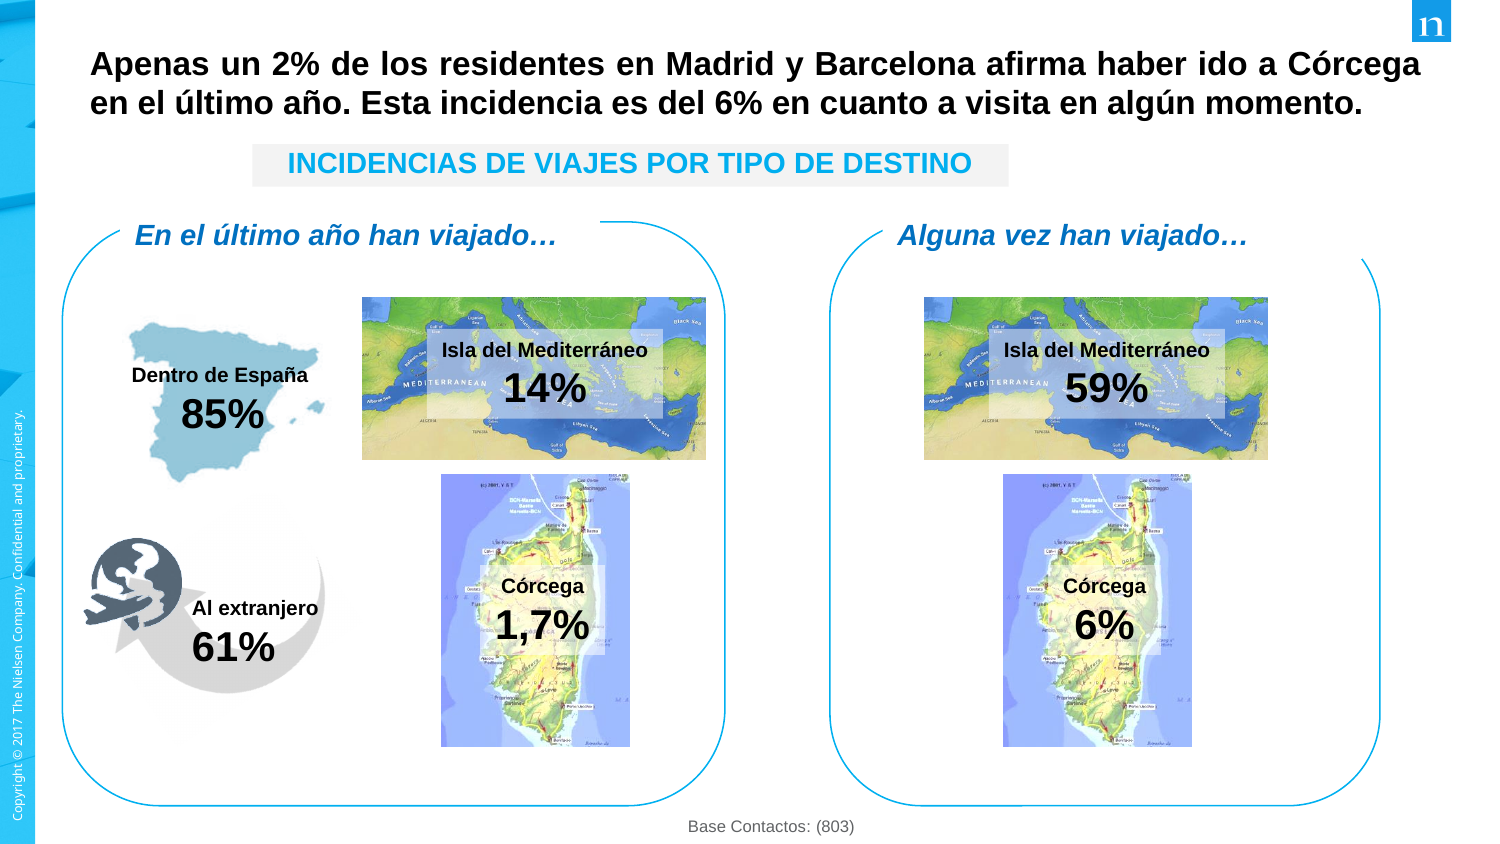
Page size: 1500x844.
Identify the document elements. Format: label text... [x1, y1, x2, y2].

picture [104, 279, 351, 493]
text_box Apenas un 2% de los residentes en Madrid y Barcelona afirma haber ido a Córcega en el último año. Esta incidencia es del 6% en cuanto a visita en algún momento. [74, 34, 1438, 129]
picture [924, 297, 1268, 460]
text_box [60, 219, 727, 808]
picture [1003, 474, 1192, 748]
text_box En el último año han viajado… [120, 209, 600, 259]
text_box [827, 228, 1383, 808]
picture [1412, 0, 1452, 42]
picture [0, 25, 36, 197]
picture [83, 530, 335, 699]
text_box Alguna vez han viajado… [882, 209, 1363, 259]
text_box Base Contactos: (803) [600, 808, 943, 844]
picture [0, 208, 36, 844]
text_box INCIDENCIAS DE VIAJES POR TIPO DE DESTINO [252, 144, 1009, 187]
picture [441, 474, 630, 748]
picture [362, 297, 706, 460]
